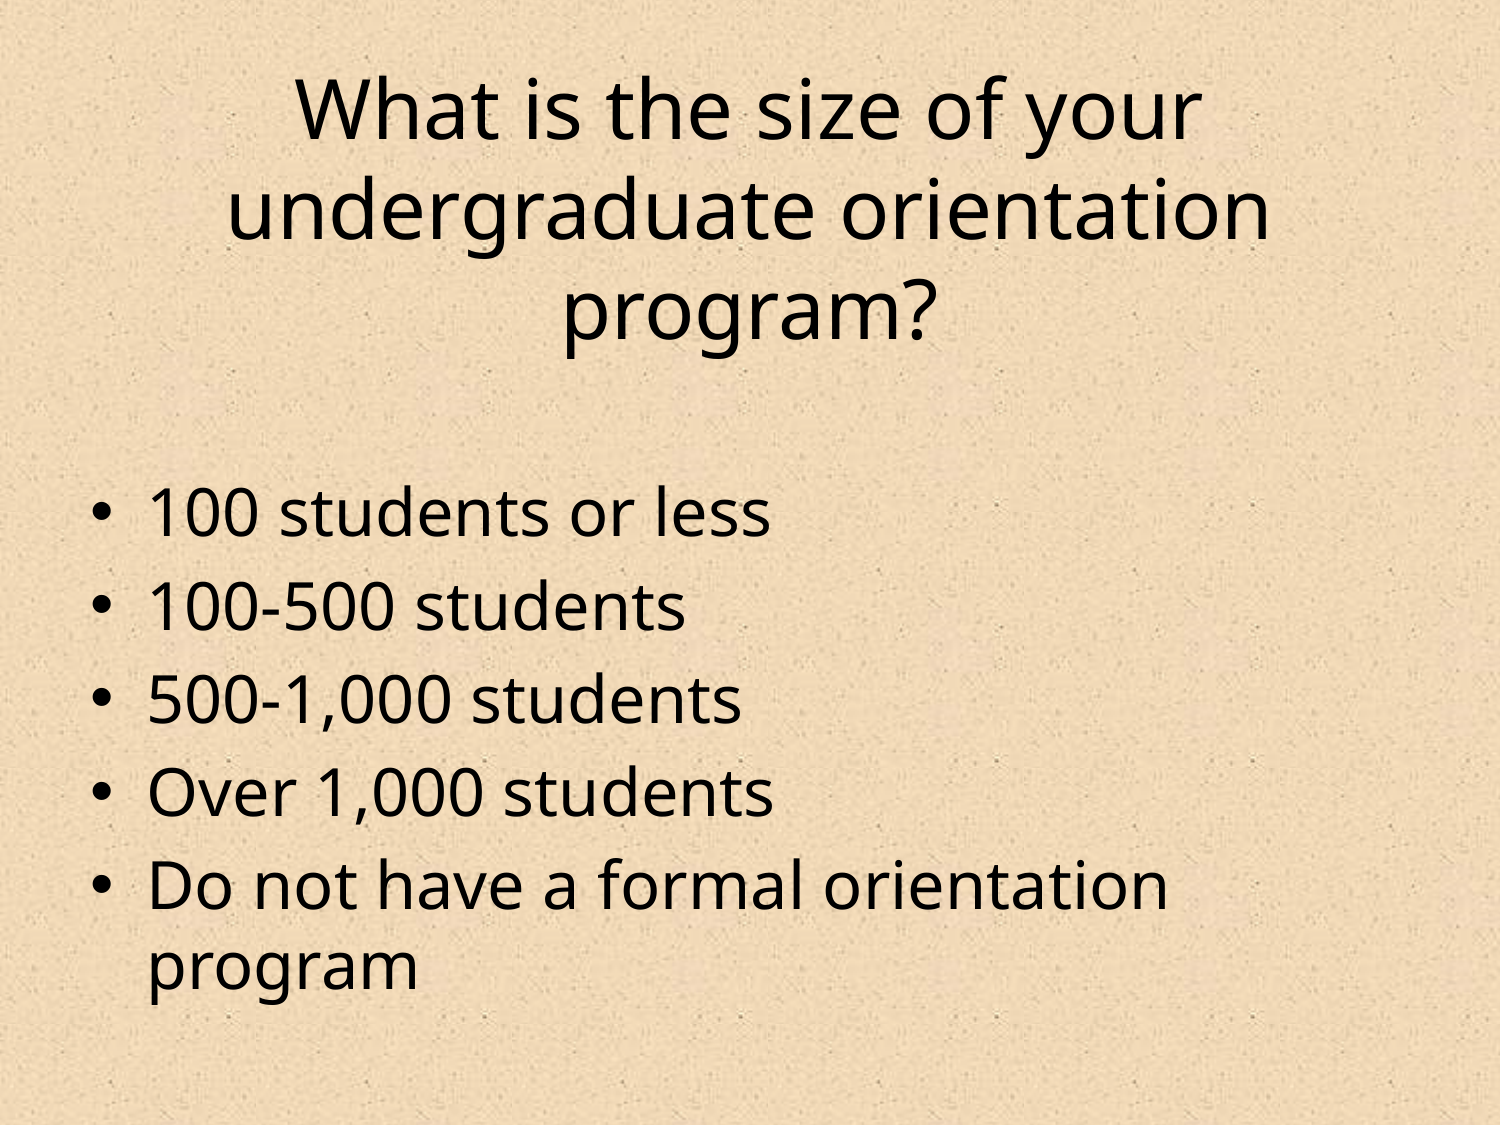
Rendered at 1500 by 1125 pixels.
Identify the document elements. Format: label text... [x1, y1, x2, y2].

picture [0, 0, 1500, 1125]
list 100 students or less 100-500 students 500-1,000 students Over 1,000 students Do not have a formal orientation program [75, 462, 1425, 1125]
title What is the size of your undergraduate orientation program? [75, 112, 1425, 300]
